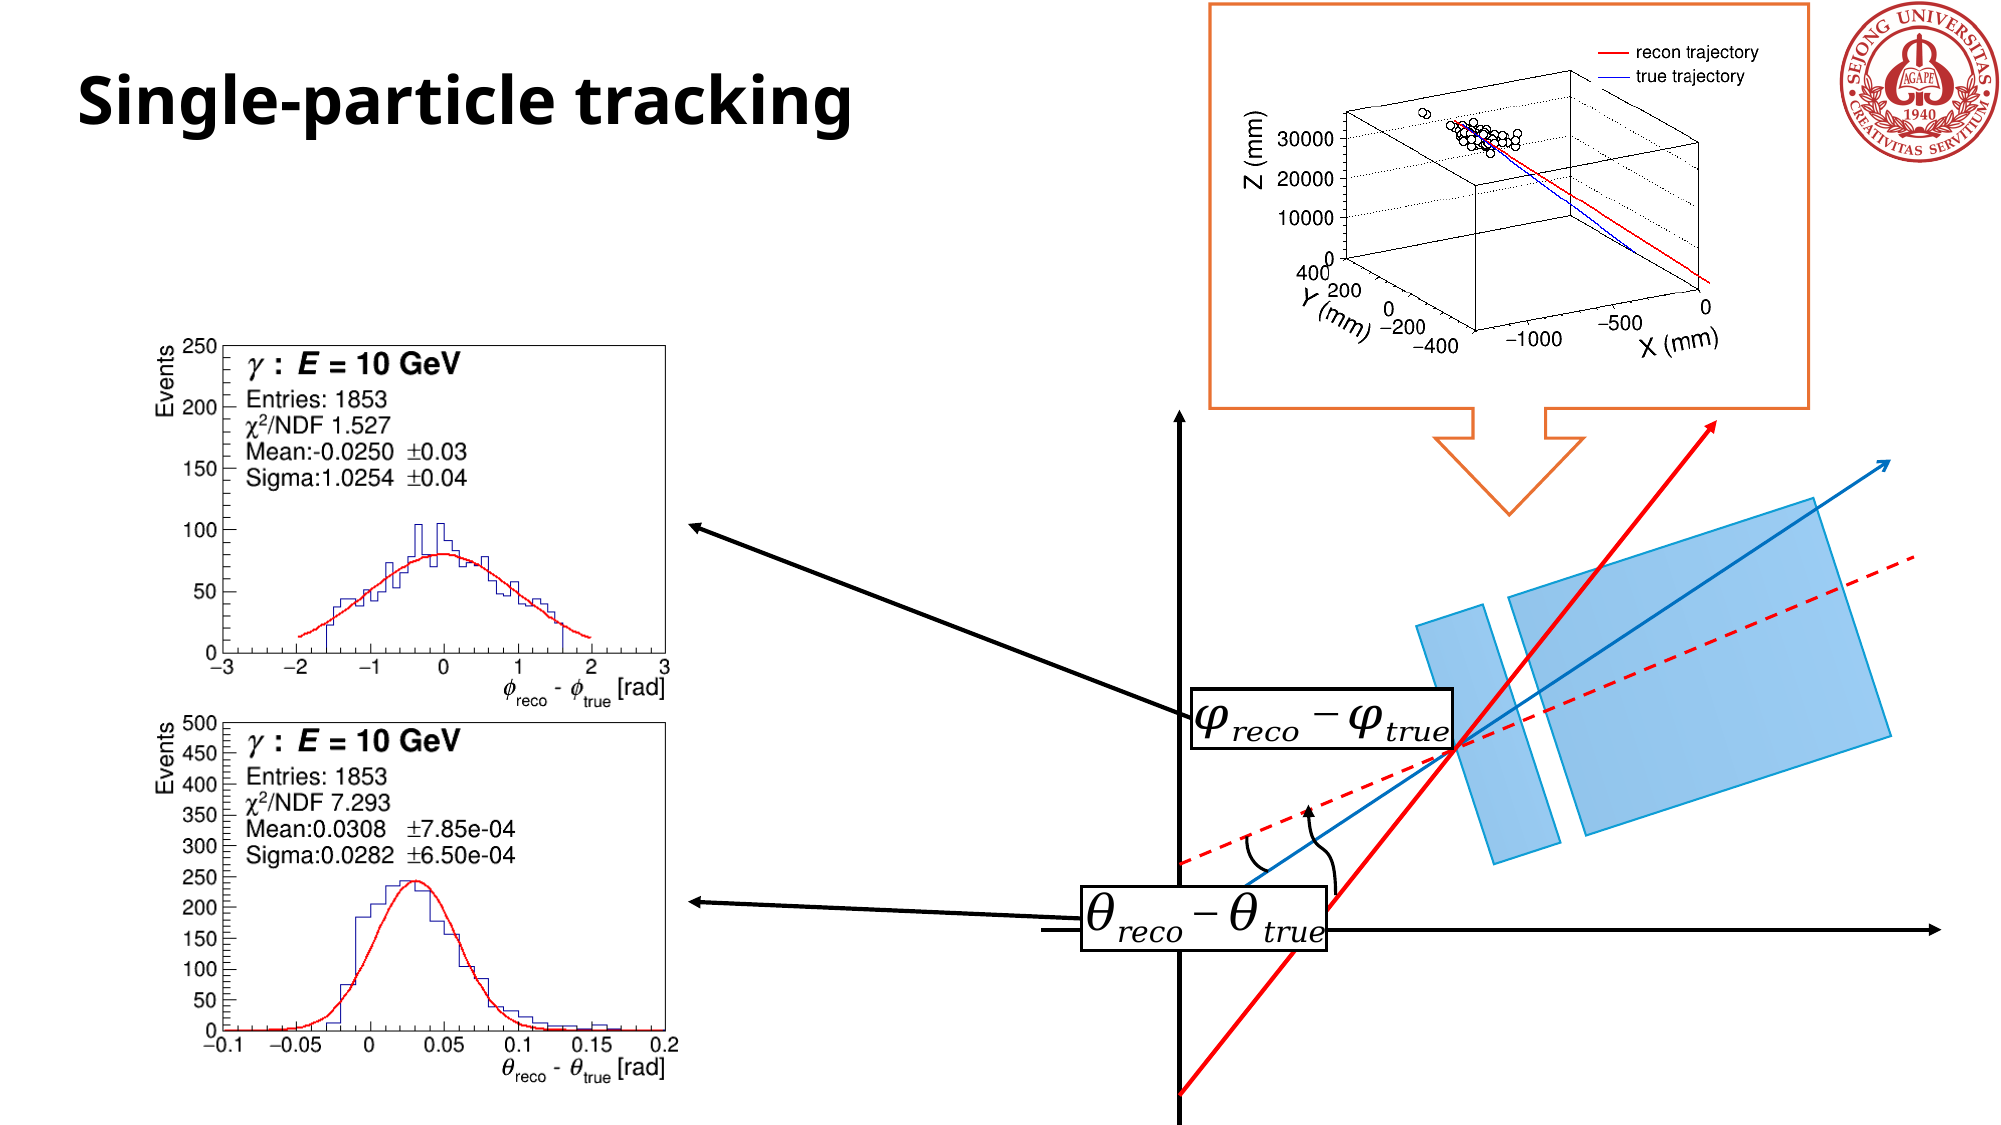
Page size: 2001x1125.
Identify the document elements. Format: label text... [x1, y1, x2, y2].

picture [1839, 0, 2000, 164]
text_box [1208, 2, 1811, 409]
text_box Single-particle tracking [62, 51, 893, 156]
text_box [687, 523, 1040, 720]
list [136, 714, 689, 1092]
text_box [687, 901, 1040, 919]
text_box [1040, 409, 1942, 1125]
picture [1238, 13, 1781, 386]
picture [136, 334, 689, 714]
